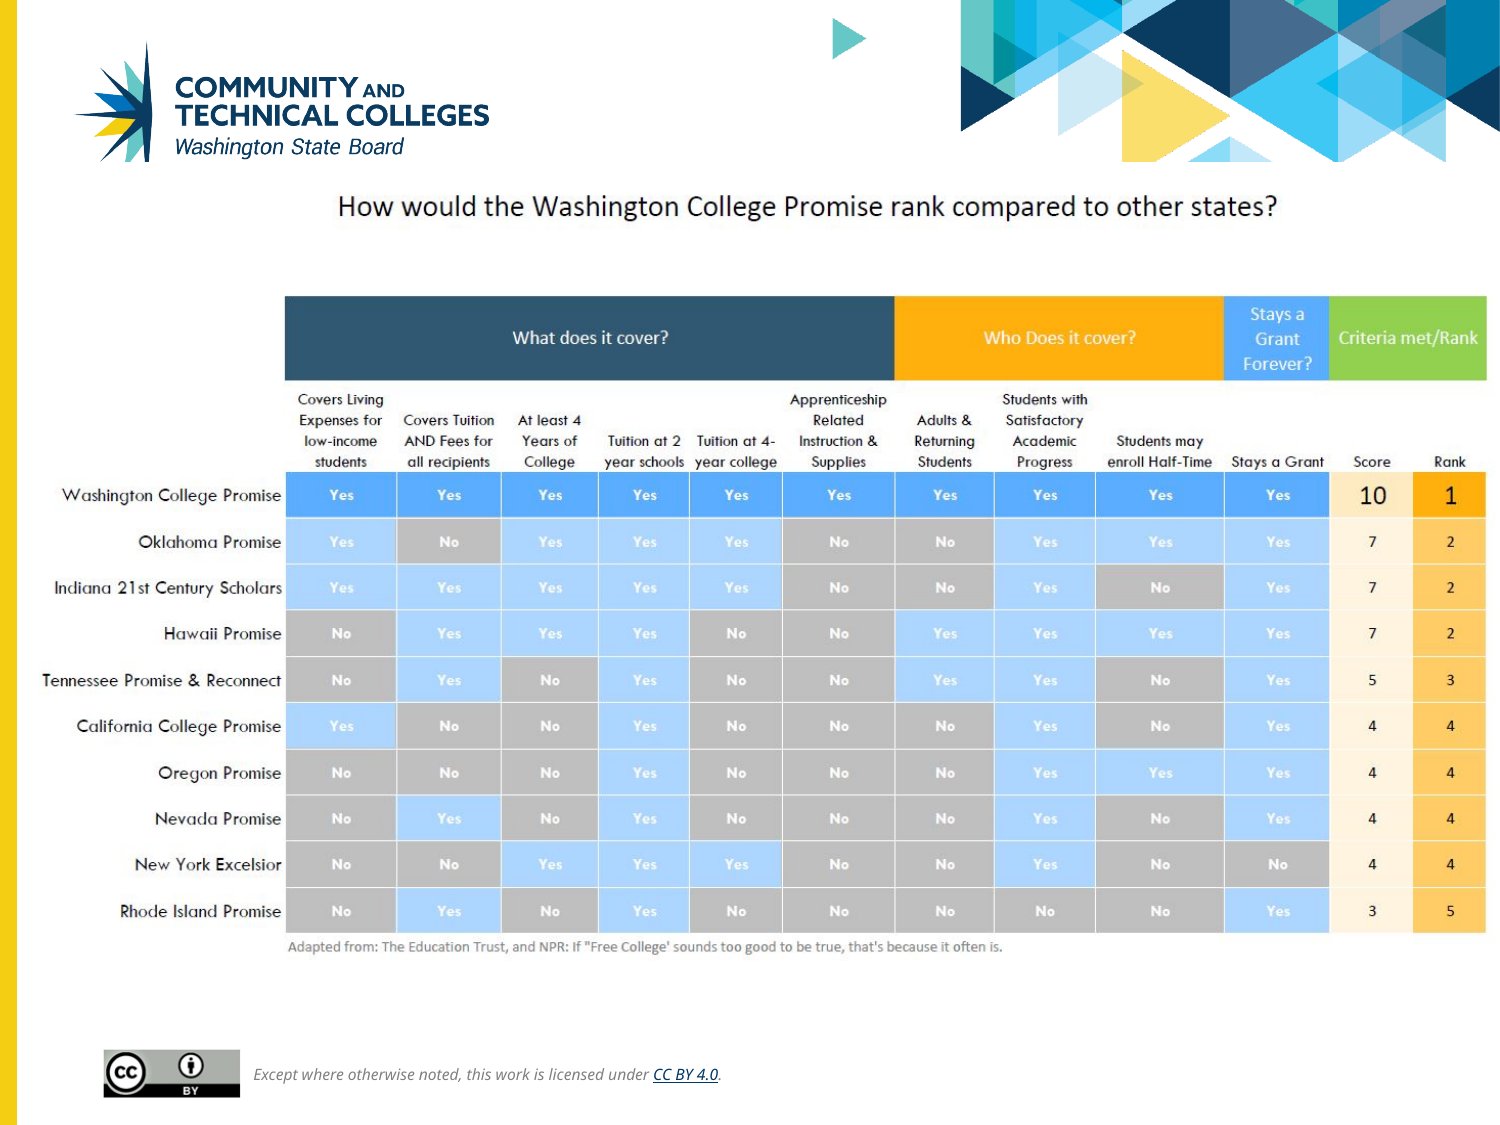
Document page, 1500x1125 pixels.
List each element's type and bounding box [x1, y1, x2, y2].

picture [17, 0, 1500, 963]
picture [103, 1049, 241, 1099]
